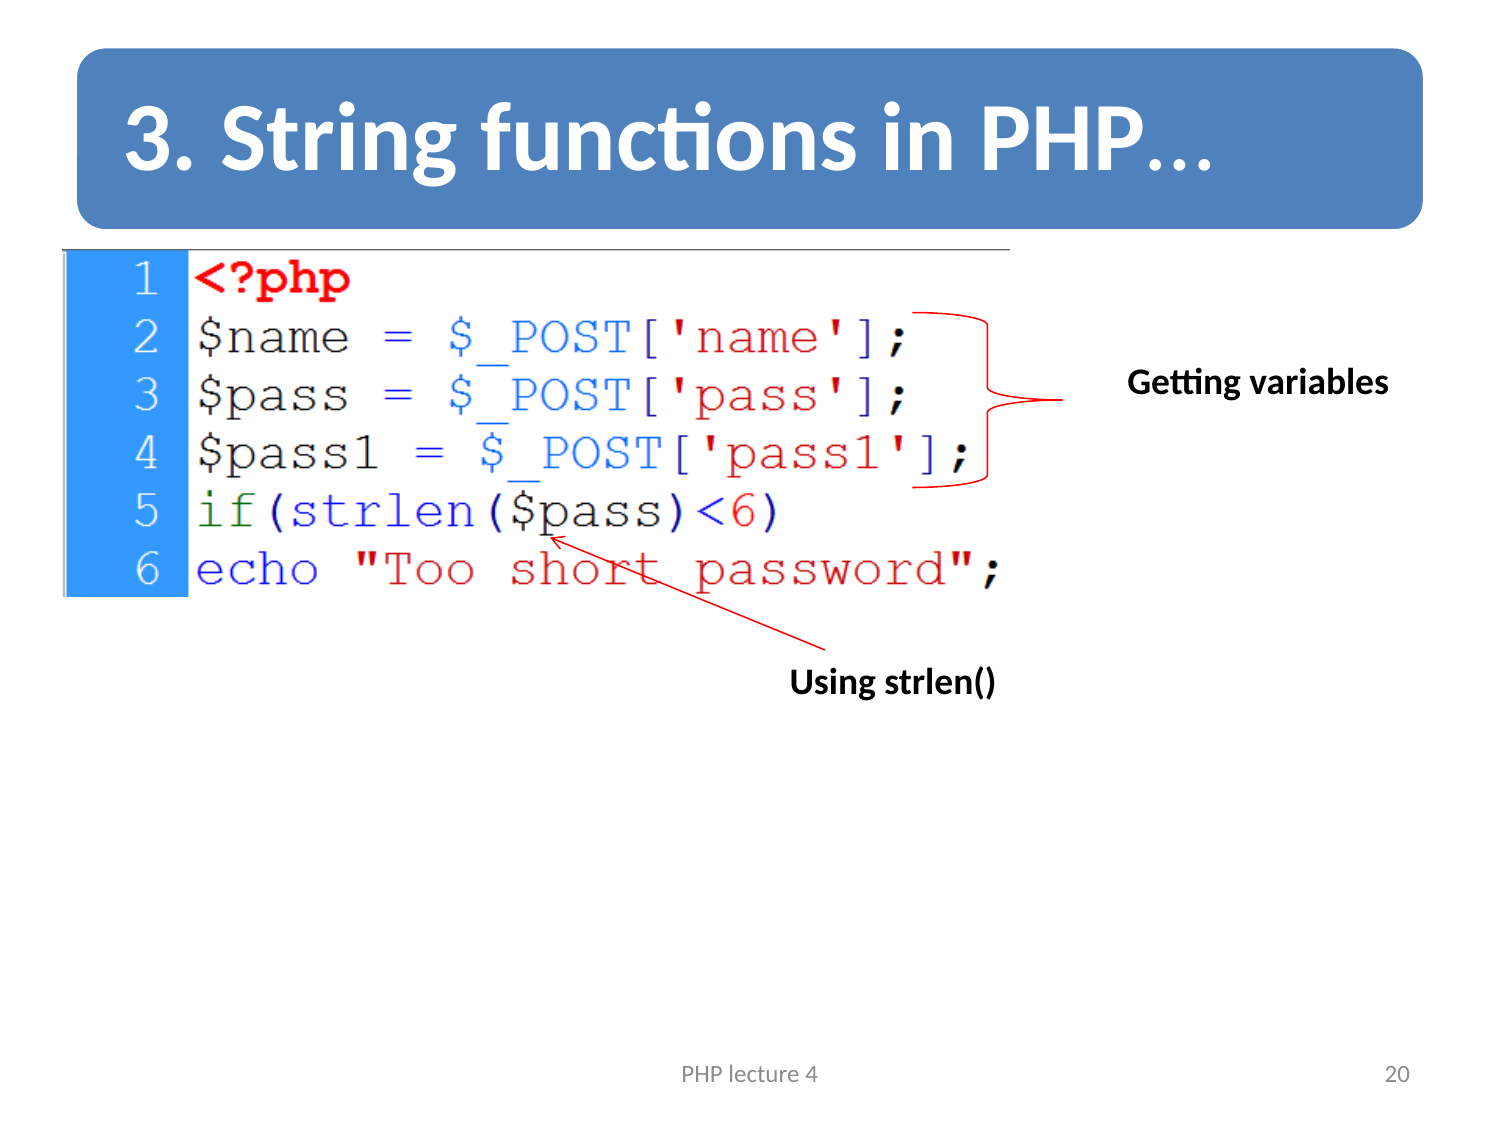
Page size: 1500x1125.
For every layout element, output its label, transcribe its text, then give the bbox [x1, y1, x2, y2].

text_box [549, 537, 826, 651]
text_box Getting variables [1112, 349, 1438, 410]
text_box Using strlen() [774, 649, 1088, 710]
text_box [74, 44, 1426, 233]
slide_number 20 [1074, 1042, 1425, 1103]
text_box [1013, 396, 1064, 404]
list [62, 249, 1010, 598]
footer PHP lecture 4 [512, 1042, 988, 1103]
